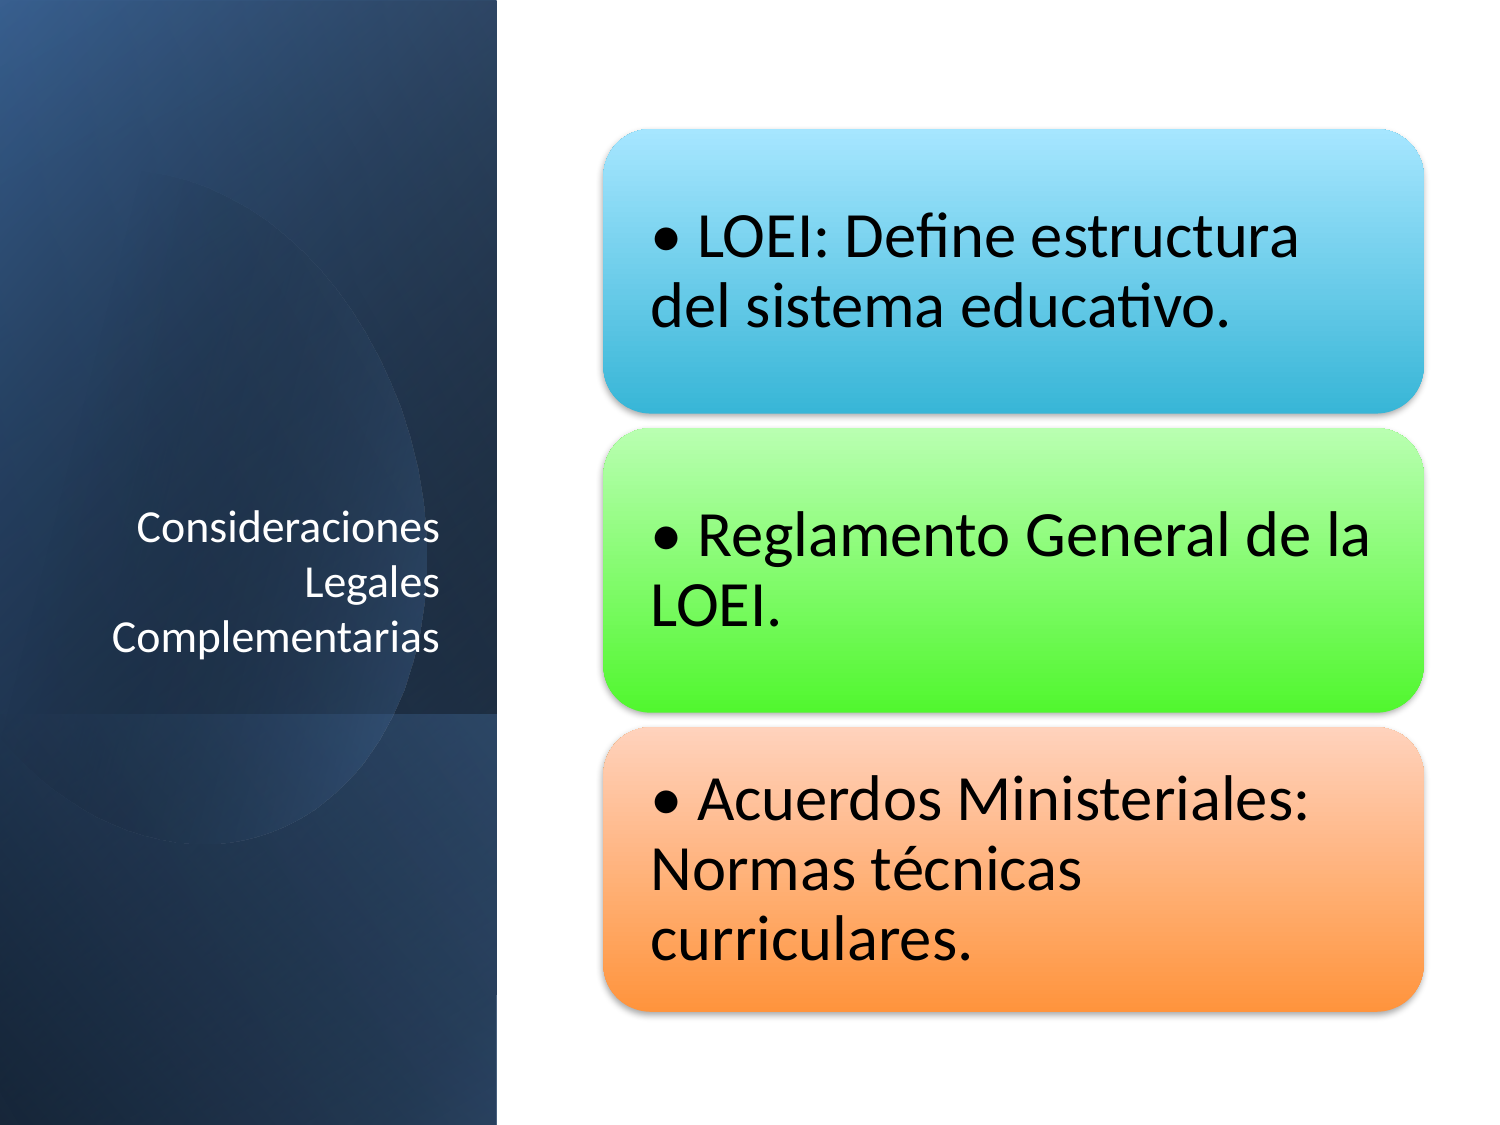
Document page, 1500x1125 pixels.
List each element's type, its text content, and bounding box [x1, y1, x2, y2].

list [603, 122, 1424, 1018]
text_box [499, 0, 1500, 1125]
text_box [0, 0, 499, 1125]
title Consideraciones Legales Complementarias [72, 276, 456, 670]
